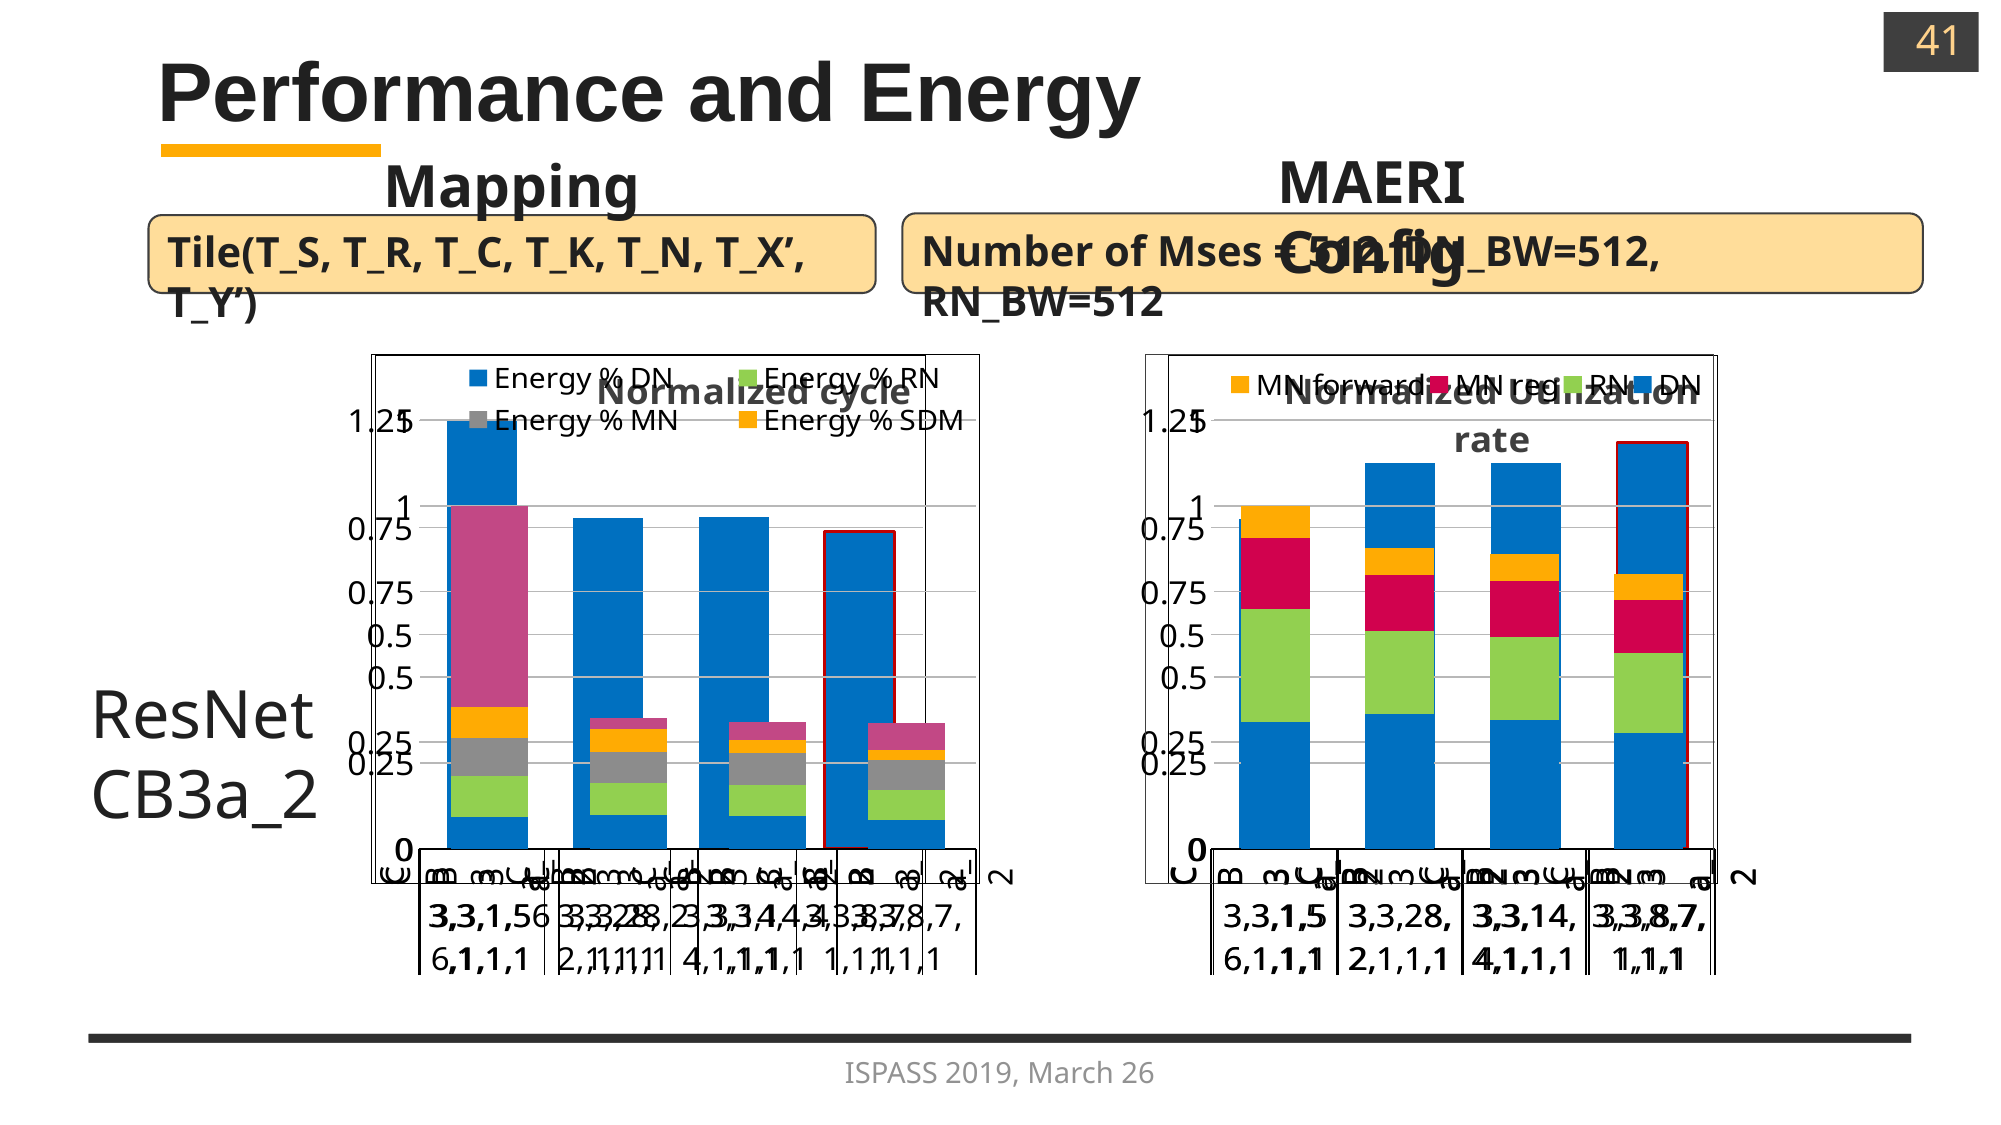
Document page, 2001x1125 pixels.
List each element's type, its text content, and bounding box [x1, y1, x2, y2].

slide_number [774, 1041, 1225, 1102]
text_box Mapping [321, 141, 703, 227]
text_box Number of Mses = 512, DN_BW=512, RN_BW=512 [901, 212, 1924, 295]
text_box ResNet CB3a_2 [76, 664, 347, 840]
slide_number 41 [1883, 12, 1979, 72]
chart [1139, 354, 1766, 981]
chart [347, 354, 1023, 981]
title Performance and Energy [142, 42, 1684, 150]
text_box MAERI Config [1262, 137, 1644, 293]
text_box Tile(T_S, T_R, T_C, T_K, T_N, T_X’, T_Y’) [147, 214, 877, 295]
